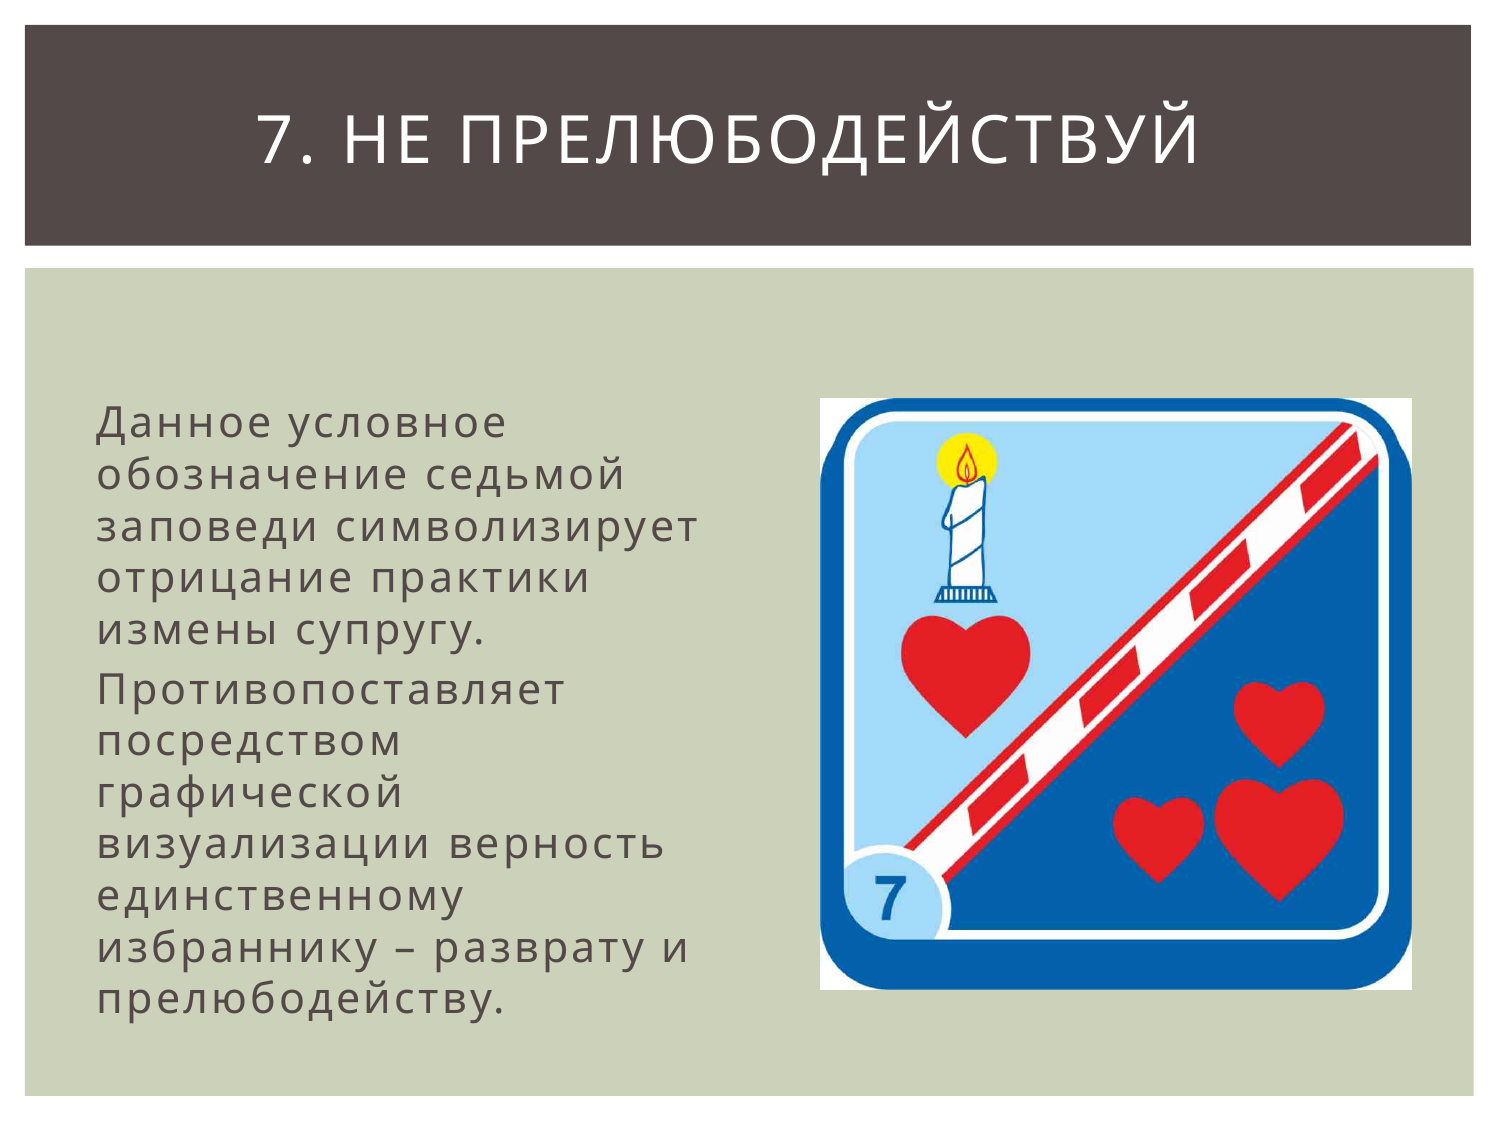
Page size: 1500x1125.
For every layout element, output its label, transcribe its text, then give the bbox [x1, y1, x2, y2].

title 7. Не прелюбодействуй [54, 42, 1405, 231]
list Данное условное обозначение седьмой заповеди символизирует отрицание практики измены супругу. Противопоставляет посредством графической визуализации верность единственному избраннику – разврату и прелюбодейству. [75, 387, 738, 1035]
picture [820, 398, 1412, 990]
